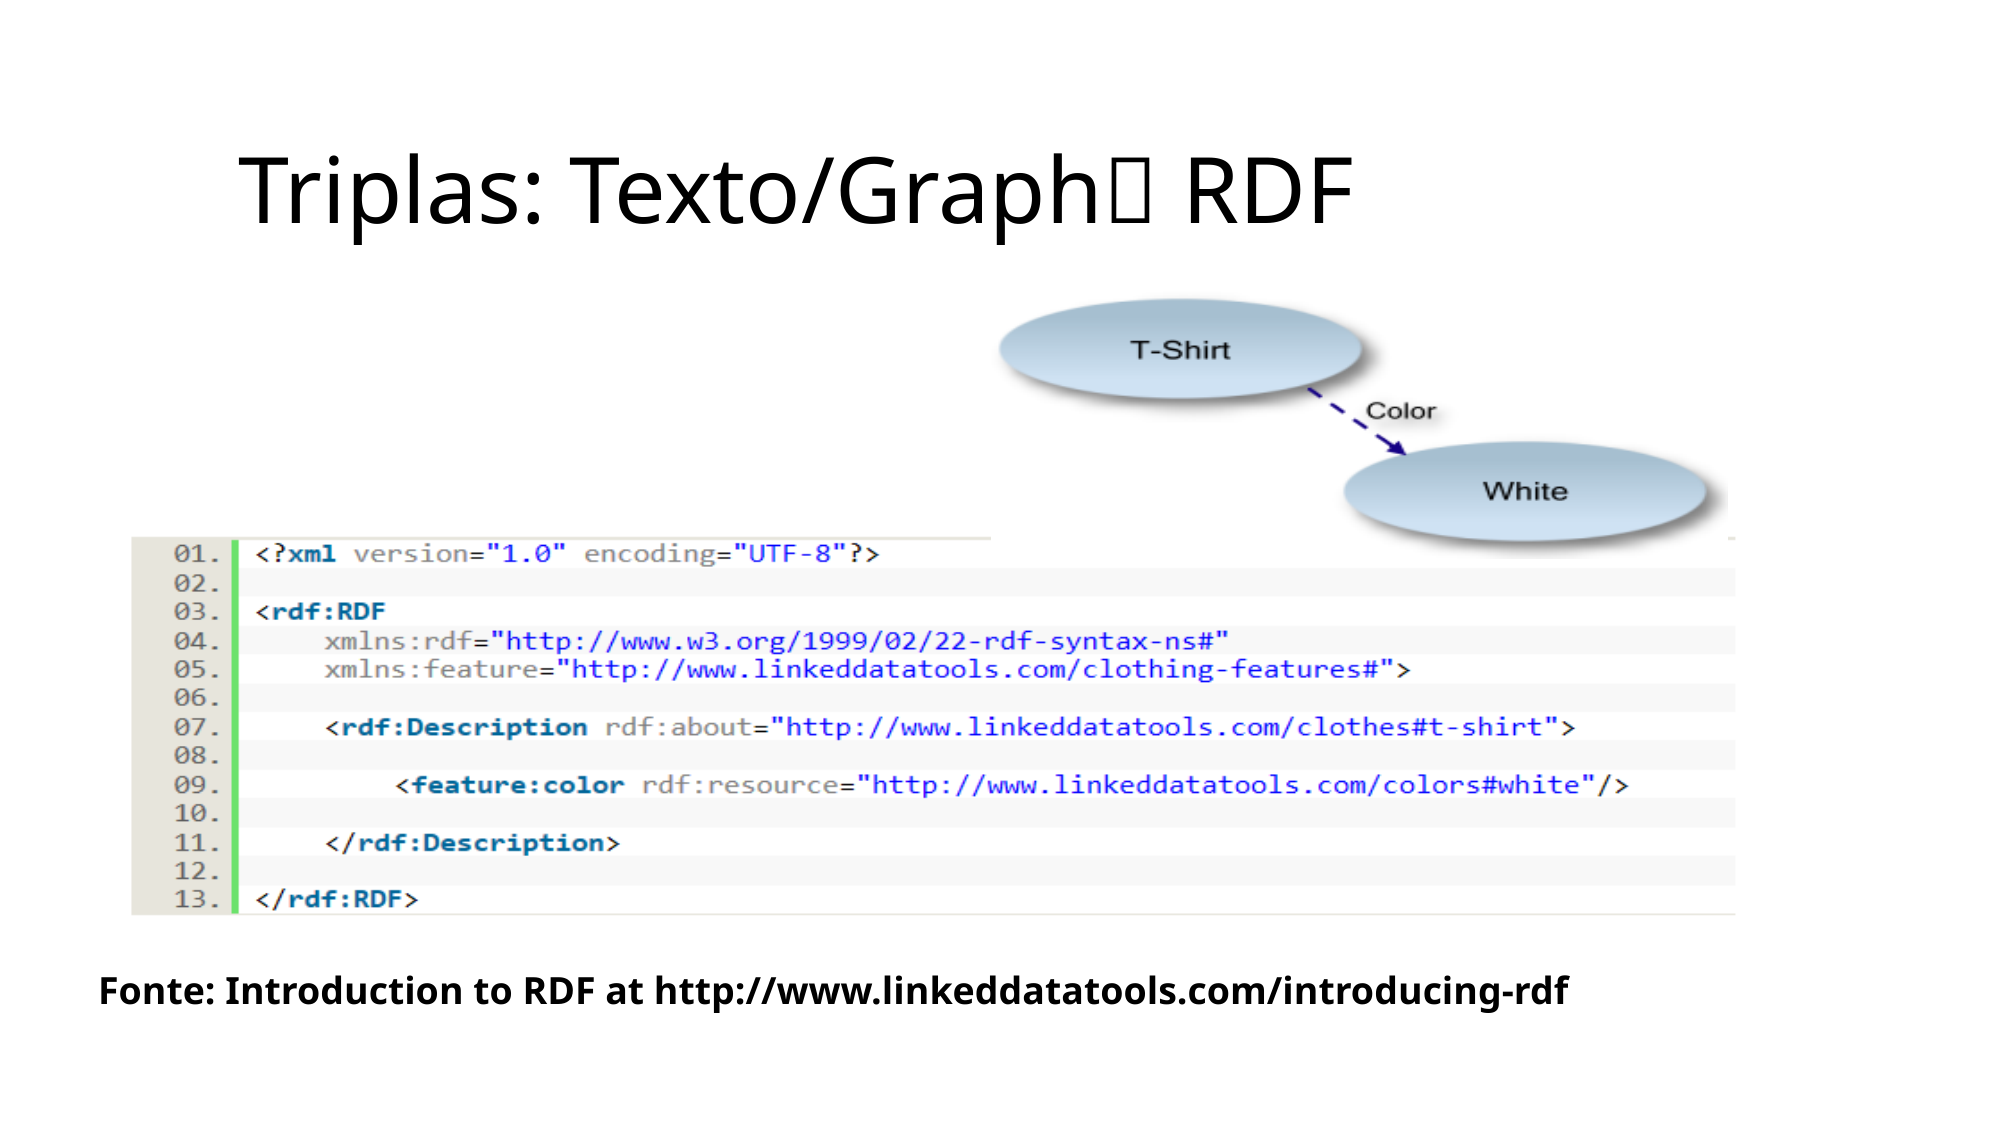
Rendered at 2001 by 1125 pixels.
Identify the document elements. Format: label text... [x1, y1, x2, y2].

picture [116, 291, 1784, 924]
title Triplas: Texto/Graph RDF [223, 99, 1761, 288]
text_box Fonte: Introduction to RDF at http://www.linkeddatatools.com/introducing-rdf [83, 959, 1900, 1020]
